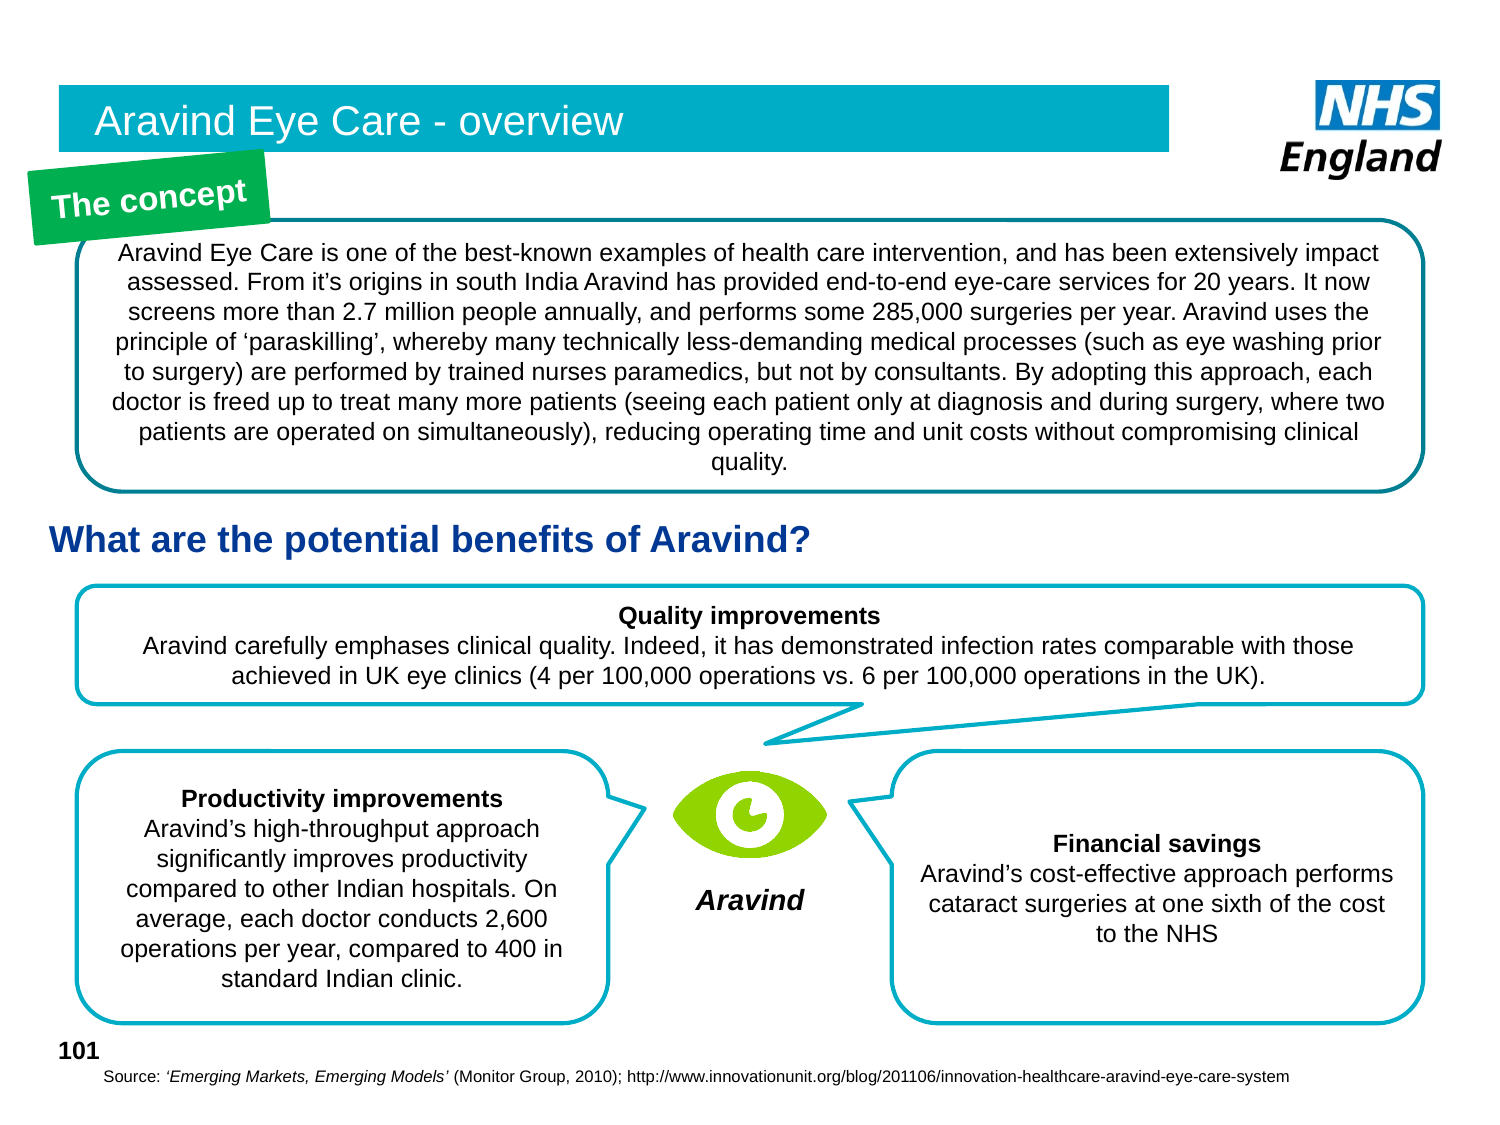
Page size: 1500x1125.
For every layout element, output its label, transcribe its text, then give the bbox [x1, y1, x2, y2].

picture [1280, 80, 1442, 180]
text_box Financial savings Aravind’s cost-effective approach performs cataract surgeries at one sixth of the cost to the NHS [847, 748, 1426, 1026]
picture [672, 771, 828, 858]
text_box The concept [27, 148, 271, 246]
text_box Aravind Eye Care is one of the best-known examples of health care intervention, and has been extensively impact assessed. From it’s origins in south India Aravind has provided end-to-end eye-care services for 20 years. It now screens more than 2.7 million people annually, and performs some 285,000 surgeries per year. Aravind uses the principle of ‘paraskilling’, whereby many technically less-demanding medical processes (such as eye washing prior to surgery) are performed by trained nurses paramedics, but not by consultants. By adopting this approach, each doctor is freed up to treat many more patients (seeing each patient only at diagnosis and during surgery, where two patients are operated on simultaneously), reducing operating time and unit costs without compromising clinical quality. [74, 217, 1426, 494]
text_box Aravind [608, 881, 892, 917]
text_box What are the potential benefits of Aravind? [48, 515, 1396, 561]
text_box Productivity improvements Aravind’s high-throughput approach significantly improves productivity compared to other Indian hospitals. On average, each doctor conducts 2,600 operations per year, compared to 400 in standard Indian clinic. [74, 748, 647, 1026]
slide_number 101 [58, 1035, 108, 1065]
text_box Quality improvements Aravind carefully emphases clinical quality. Indeed, it has demonstrated infection rates comparable with those achieved in UK eye clinics (4 per 100,000 operations vs. 6 per 100,000 operations in the UK). [74, 583, 1426, 746]
title Aravind Eye Care - overview [58, 85, 1170, 152]
text_box Source: ‘Emerging Markets, Emerging Models’ (Monitor Group, 2010); http://www.innovationunit.org/blog/201106/innovation-healthcare-aravind-eye-care-system [88, 1058, 1436, 1094]
